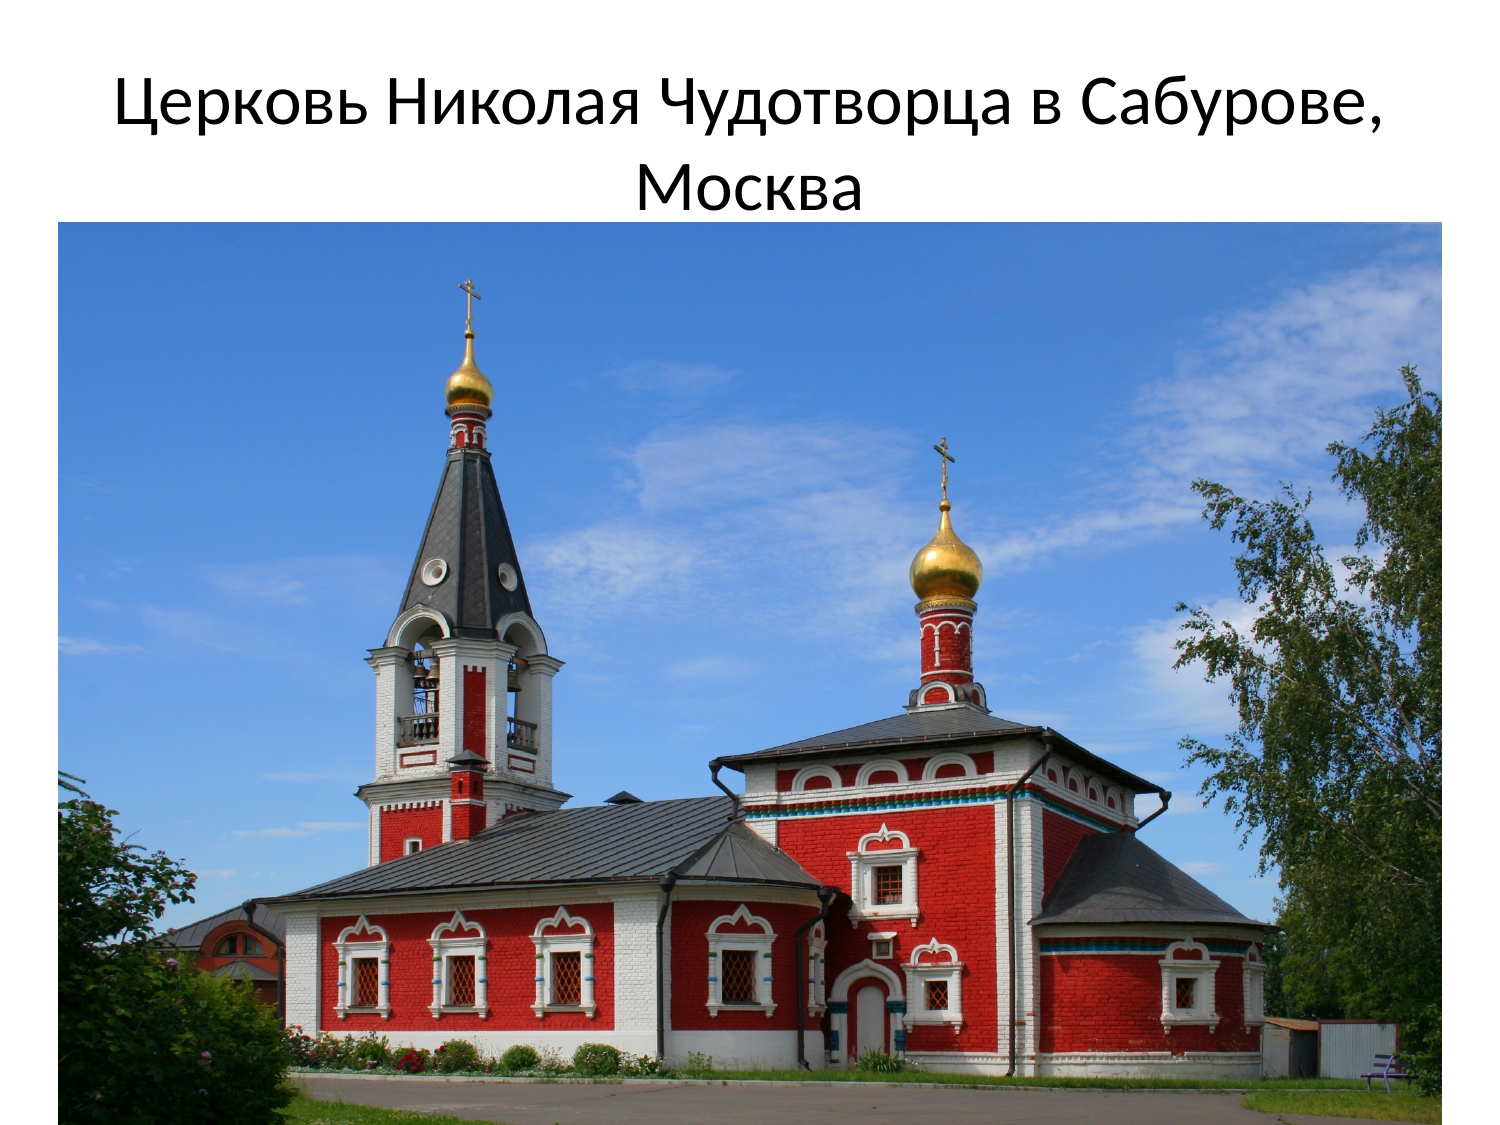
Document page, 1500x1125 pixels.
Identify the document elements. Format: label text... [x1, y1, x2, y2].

title Церковь Николая Чудотворца в Сабурове, Москва [75, 45, 1425, 220]
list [58, 222, 1442, 1125]
